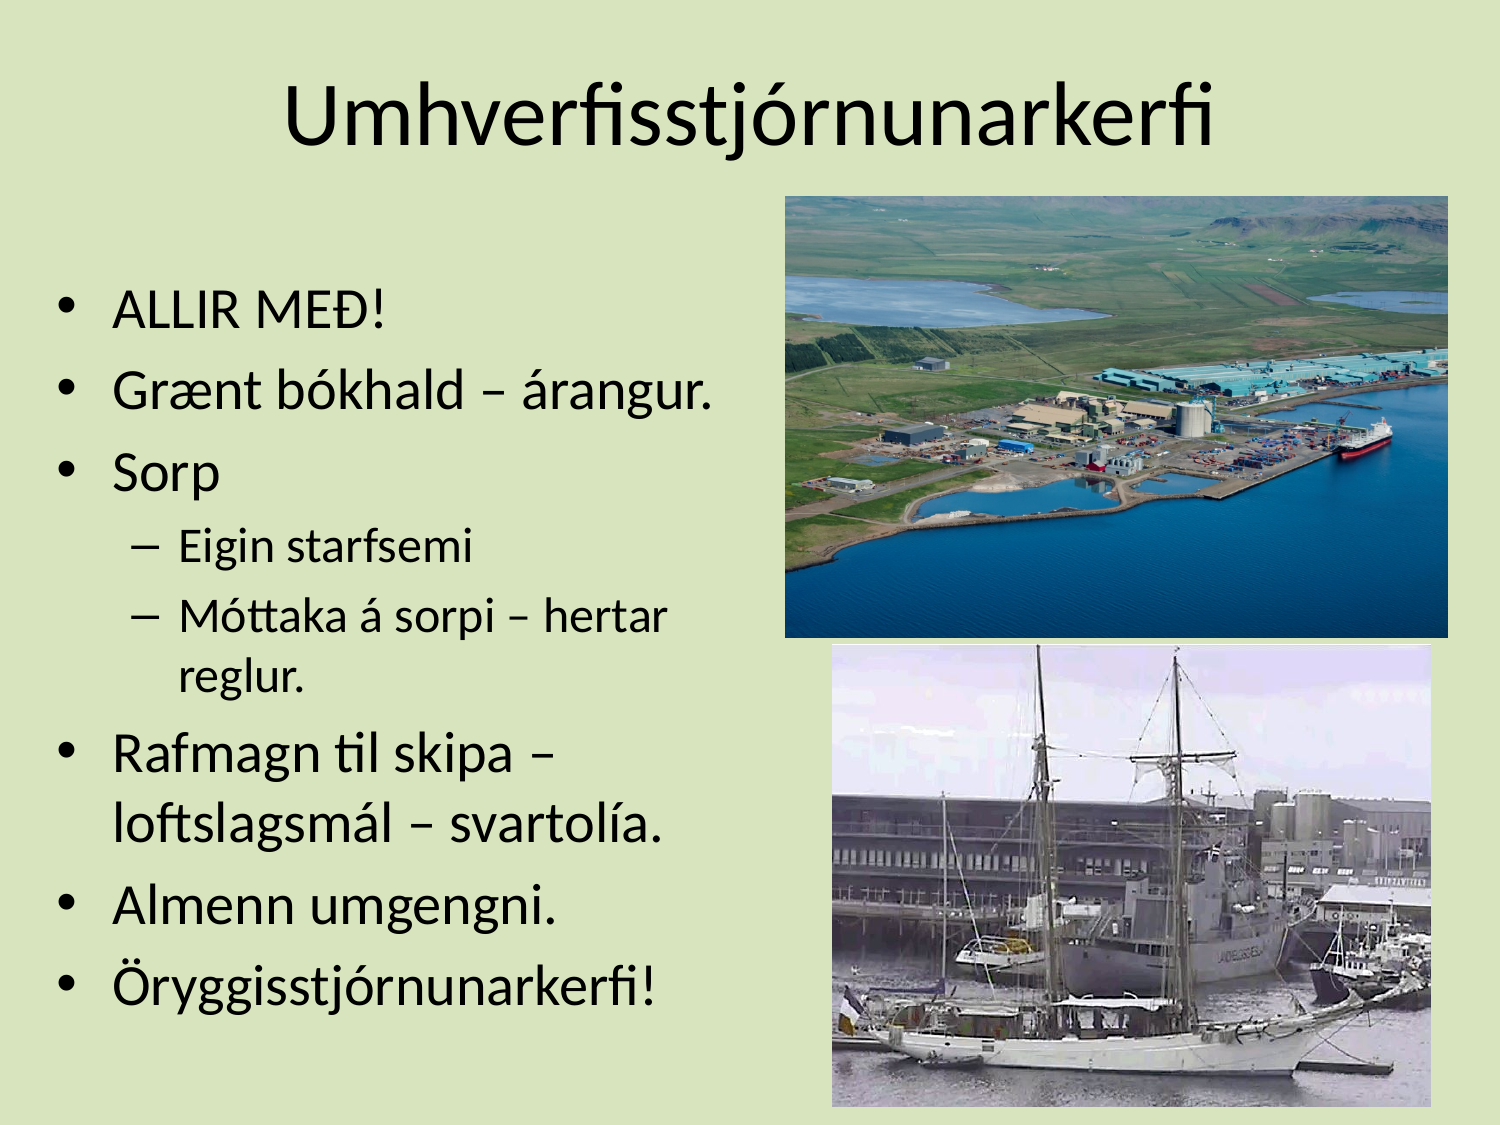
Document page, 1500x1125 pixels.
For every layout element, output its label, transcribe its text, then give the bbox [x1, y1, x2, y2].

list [785, 196, 1449, 639]
list ALLIR MEÐ! Grænt bókhald – árangur. Sorp Eigin starfsemi Móttaka á sorpi – hertar reglur. Rafmagn til skipa – loftslagsmál – svartolía. Almenn umgengni. Öryggisstjórnunarkerfi! [41, 262, 738, 1059]
picture [832, 644, 1432, 1107]
title Umhverfisstjórnunarkerfi [75, 45, 1425, 173]
